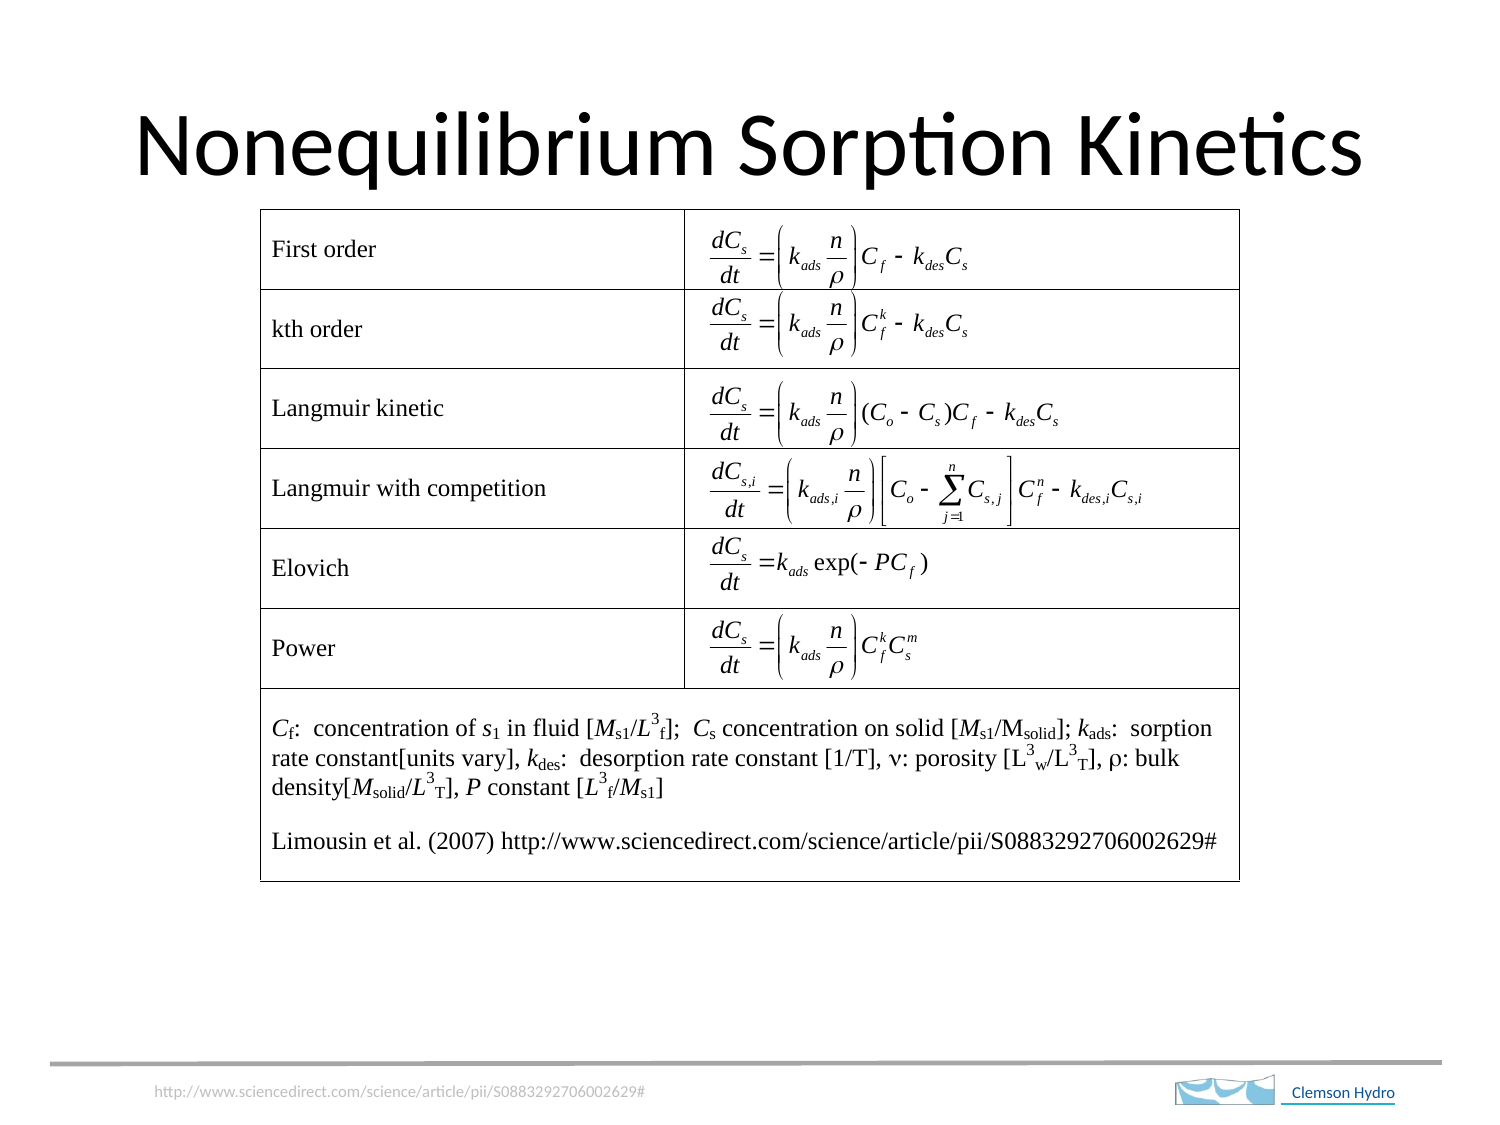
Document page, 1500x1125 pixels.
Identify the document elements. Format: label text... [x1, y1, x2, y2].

title Nonequilibrium Sorption Kinetics [74, 44, 1426, 233]
picture [1175, 1074, 1275, 1105]
picture [259, 208, 1241, 922]
text_box http://www.sciencedirect.com/science/article/pii/S0883292706002629# [139, 1073, 890, 1108]
